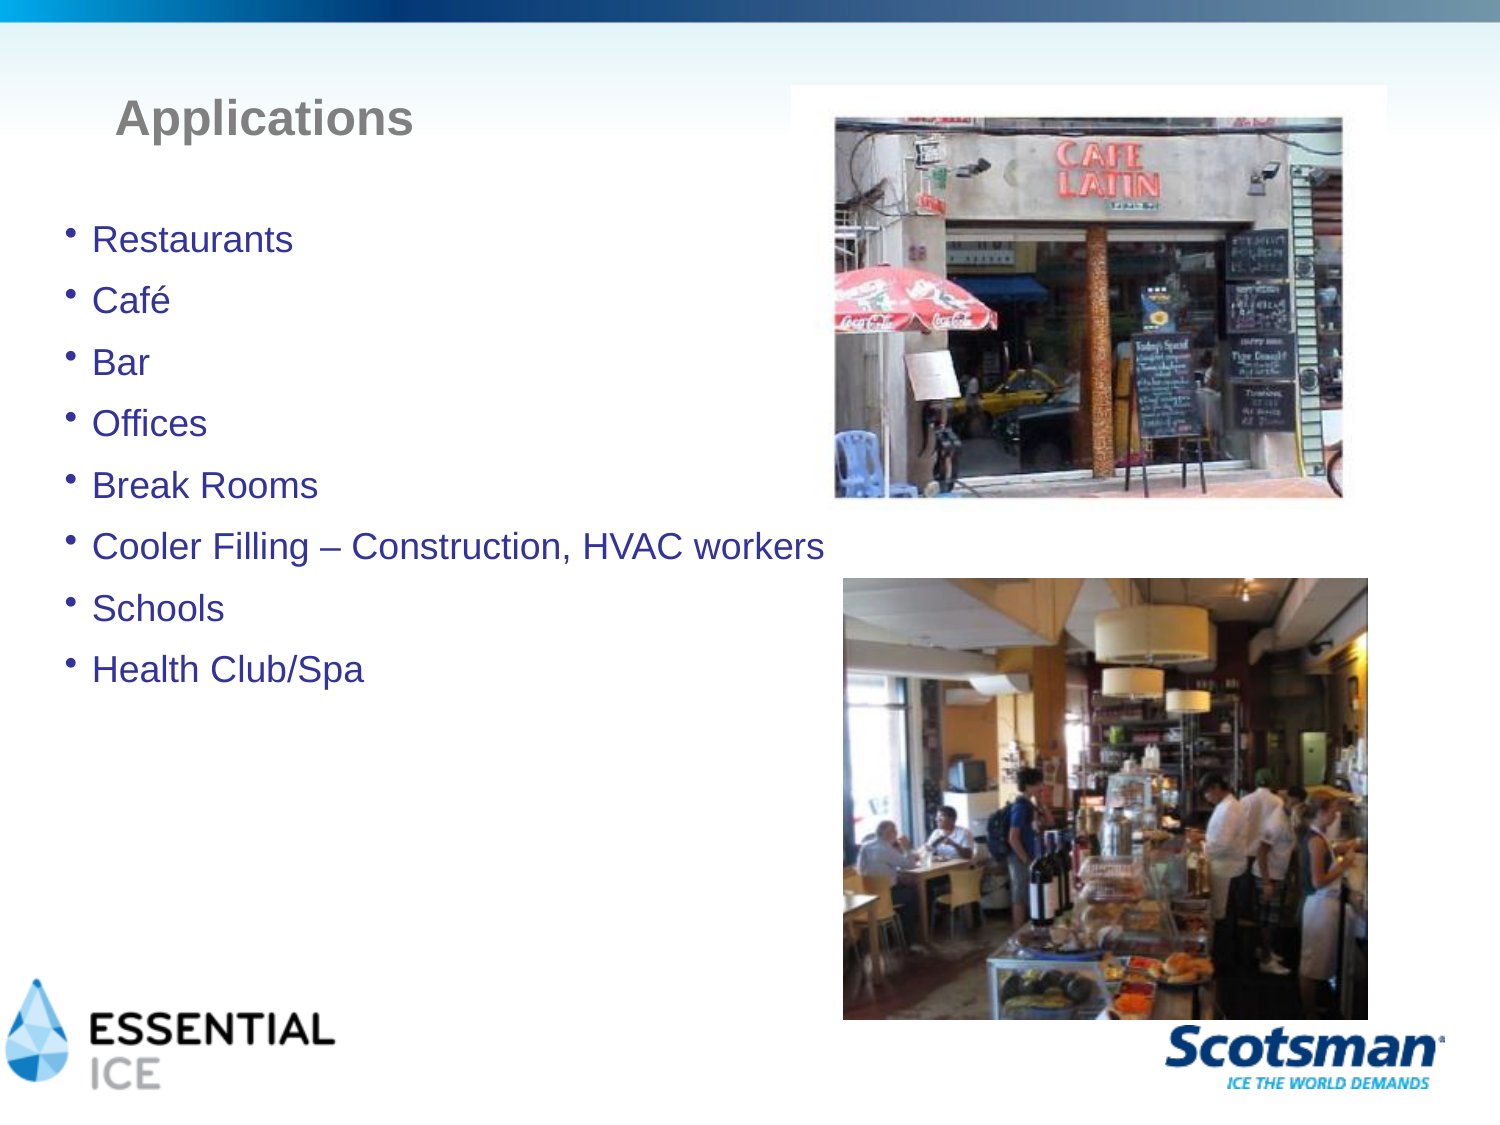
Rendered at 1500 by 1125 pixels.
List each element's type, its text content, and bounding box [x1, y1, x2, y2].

picture [0, 0, 1500, 24]
list Restaurants Café Bar Offices Break Rooms Cooler Filling – Construction, HVAC workers Schools Health Club/Spa [49, 198, 1201, 836]
picture [790, 84, 1387, 531]
picture [0, 971, 343, 1109]
title Applications [114, 85, 788, 186]
picture [842, 578, 1368, 1021]
picture [1165, 1025, 1445, 1089]
